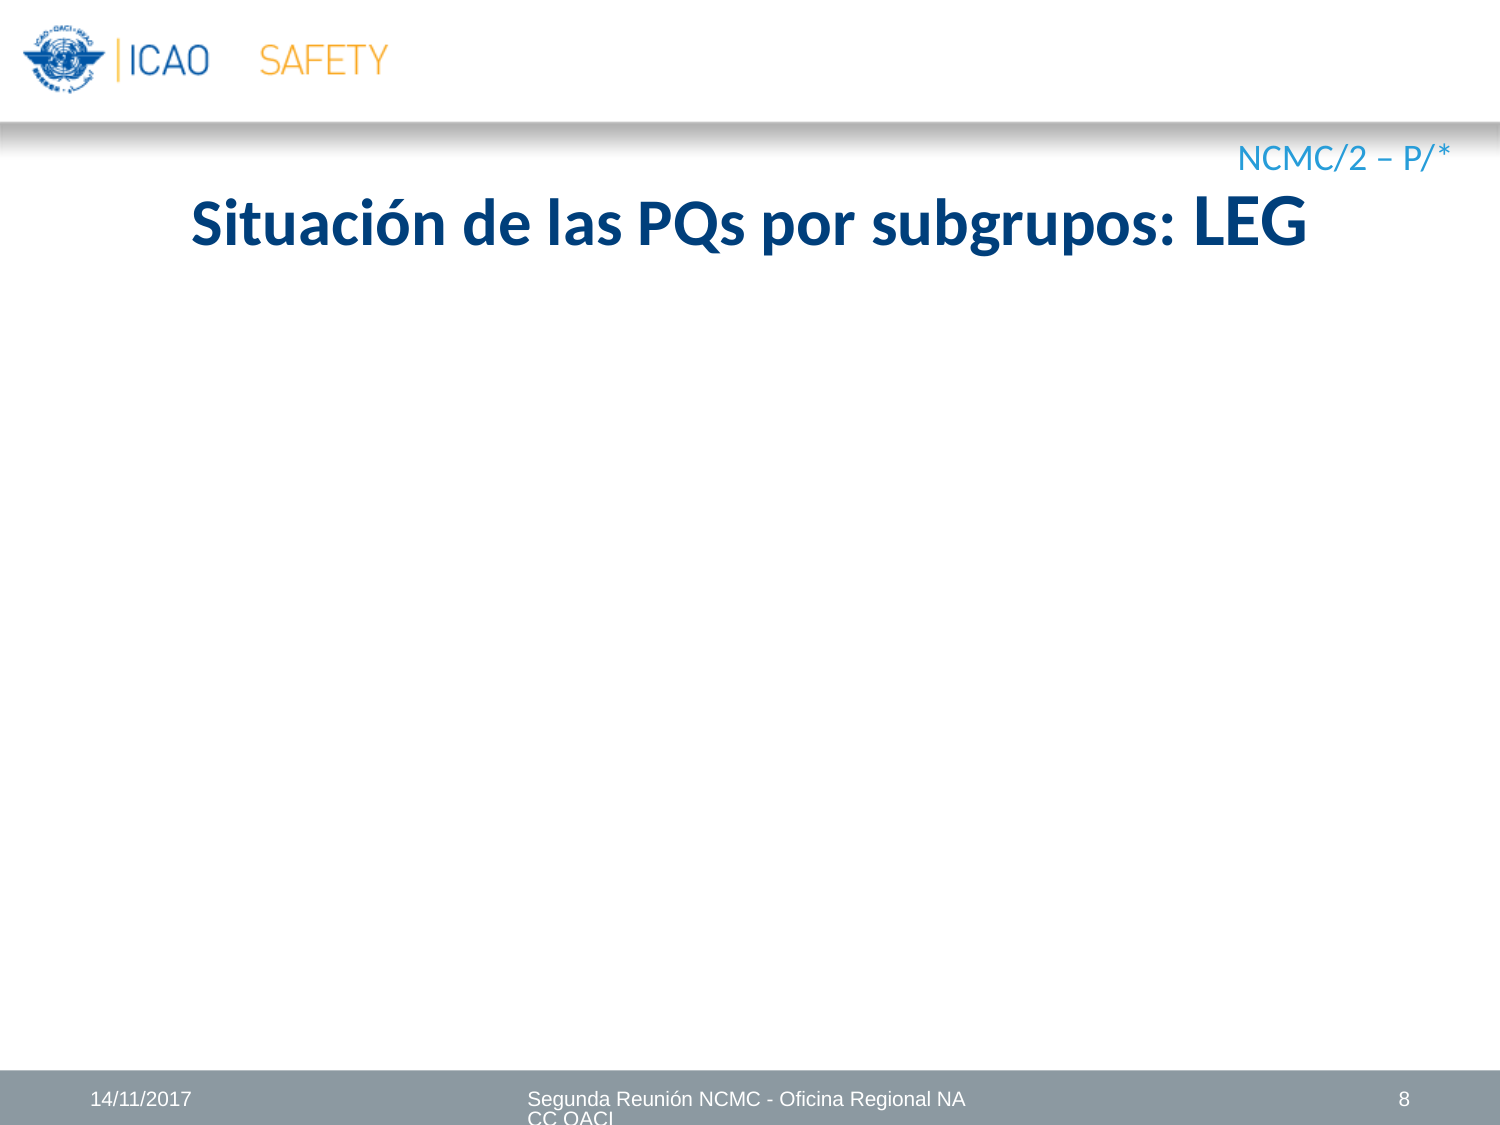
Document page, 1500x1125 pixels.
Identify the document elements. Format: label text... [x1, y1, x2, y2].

picture [0, 0, 1500, 162]
footer Segunda Reunión NCMC - Oficina Regional NACC OACI [512, 1070, 988, 1125]
text_box NCMC/2 – P/* [1222, 125, 1469, 186]
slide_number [75, 1070, 425, 1125]
title Situación de las PQs por subgrupos: LEG [0, 162, 1500, 269]
slide_number 8 [1074, 1070, 1425, 1125]
